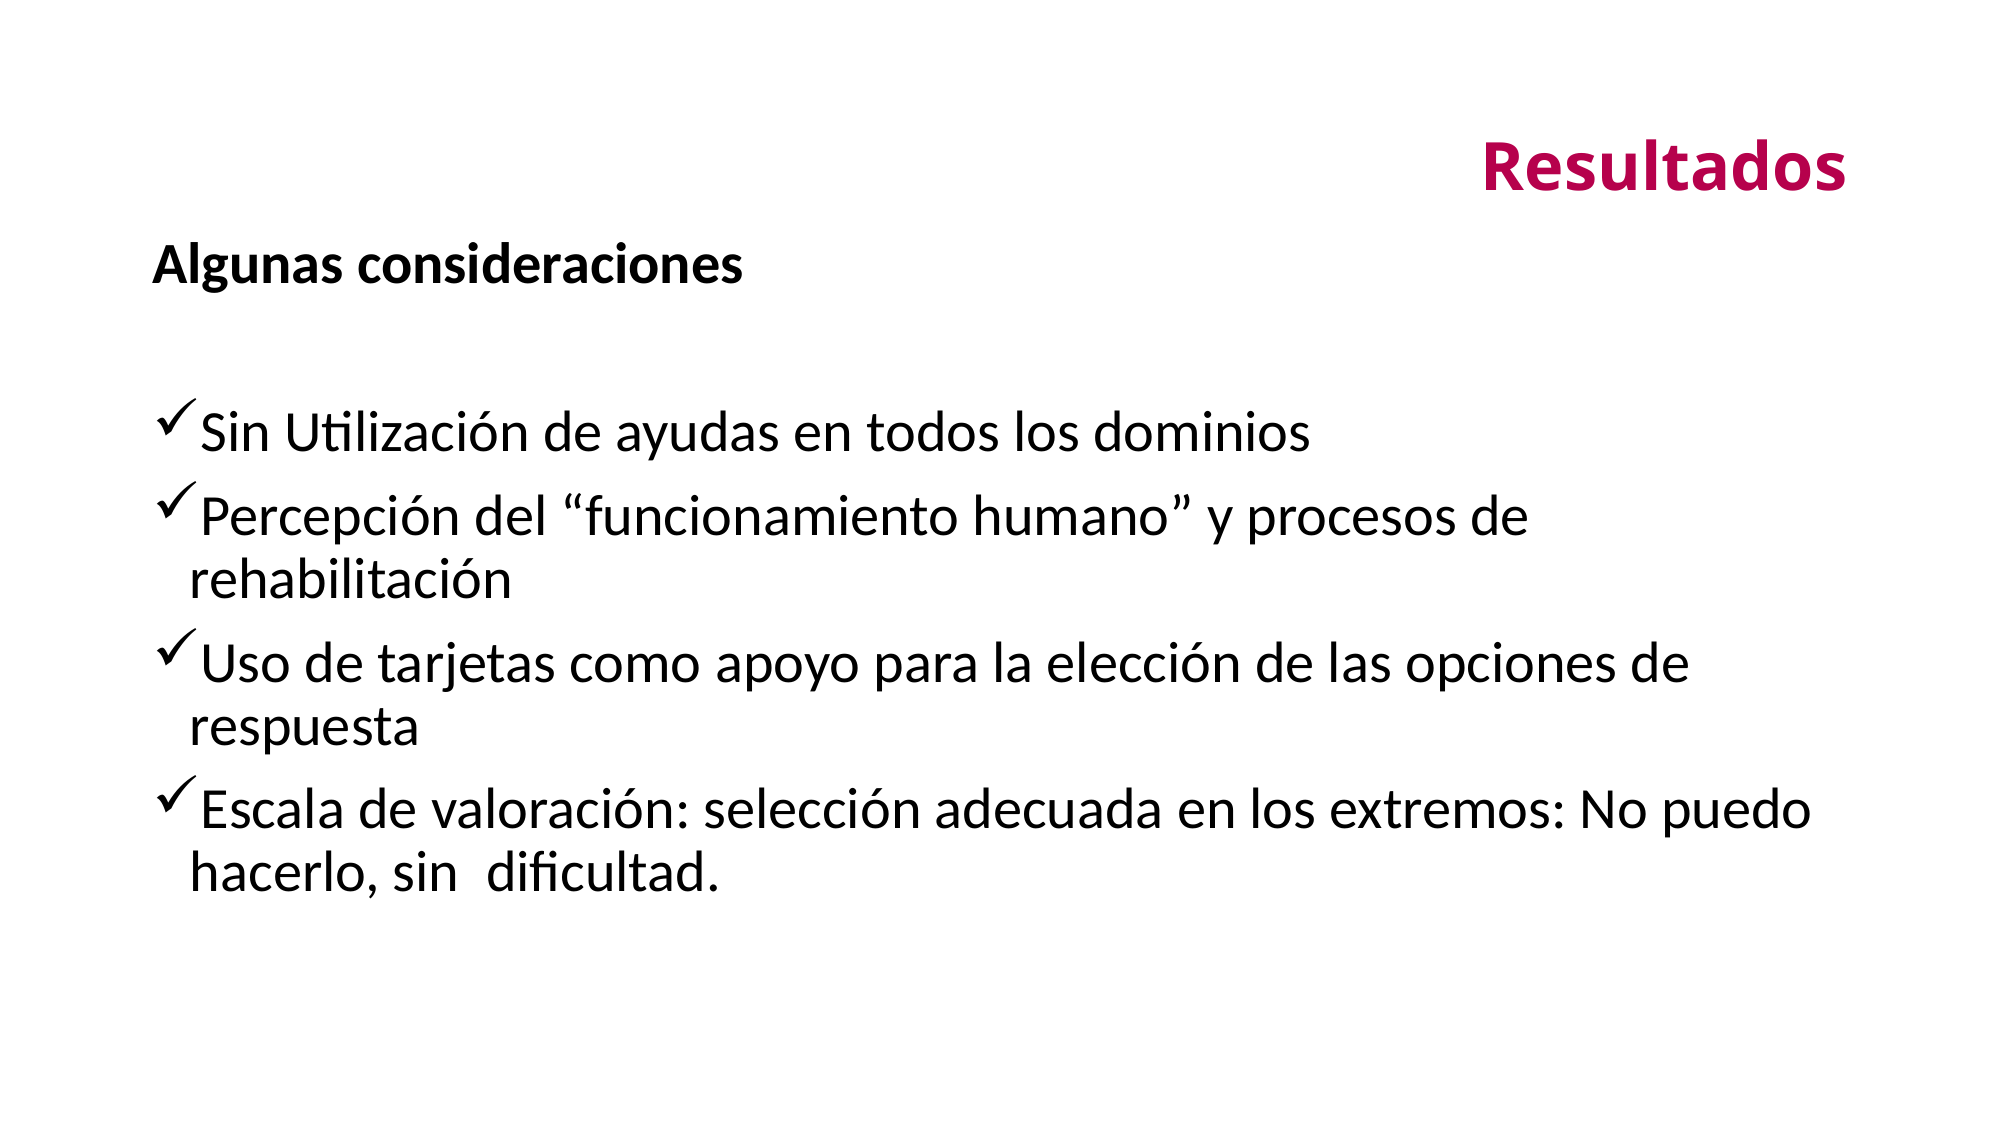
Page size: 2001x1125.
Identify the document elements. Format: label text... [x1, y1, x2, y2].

title Resultados [137, 59, 1863, 226]
list Algunas consideraciones Sin Utilización de ayudas en todos los dominios Percepción del “funcionamiento humano” y procesos de rehabilitación Uso de tarjetas como apoyo para la elección de las opciones de respuesta Escala de valoración: selección adecuada en los extremos: No puedo hacerlo, sin dificultad. [137, 226, 1863, 1048]
